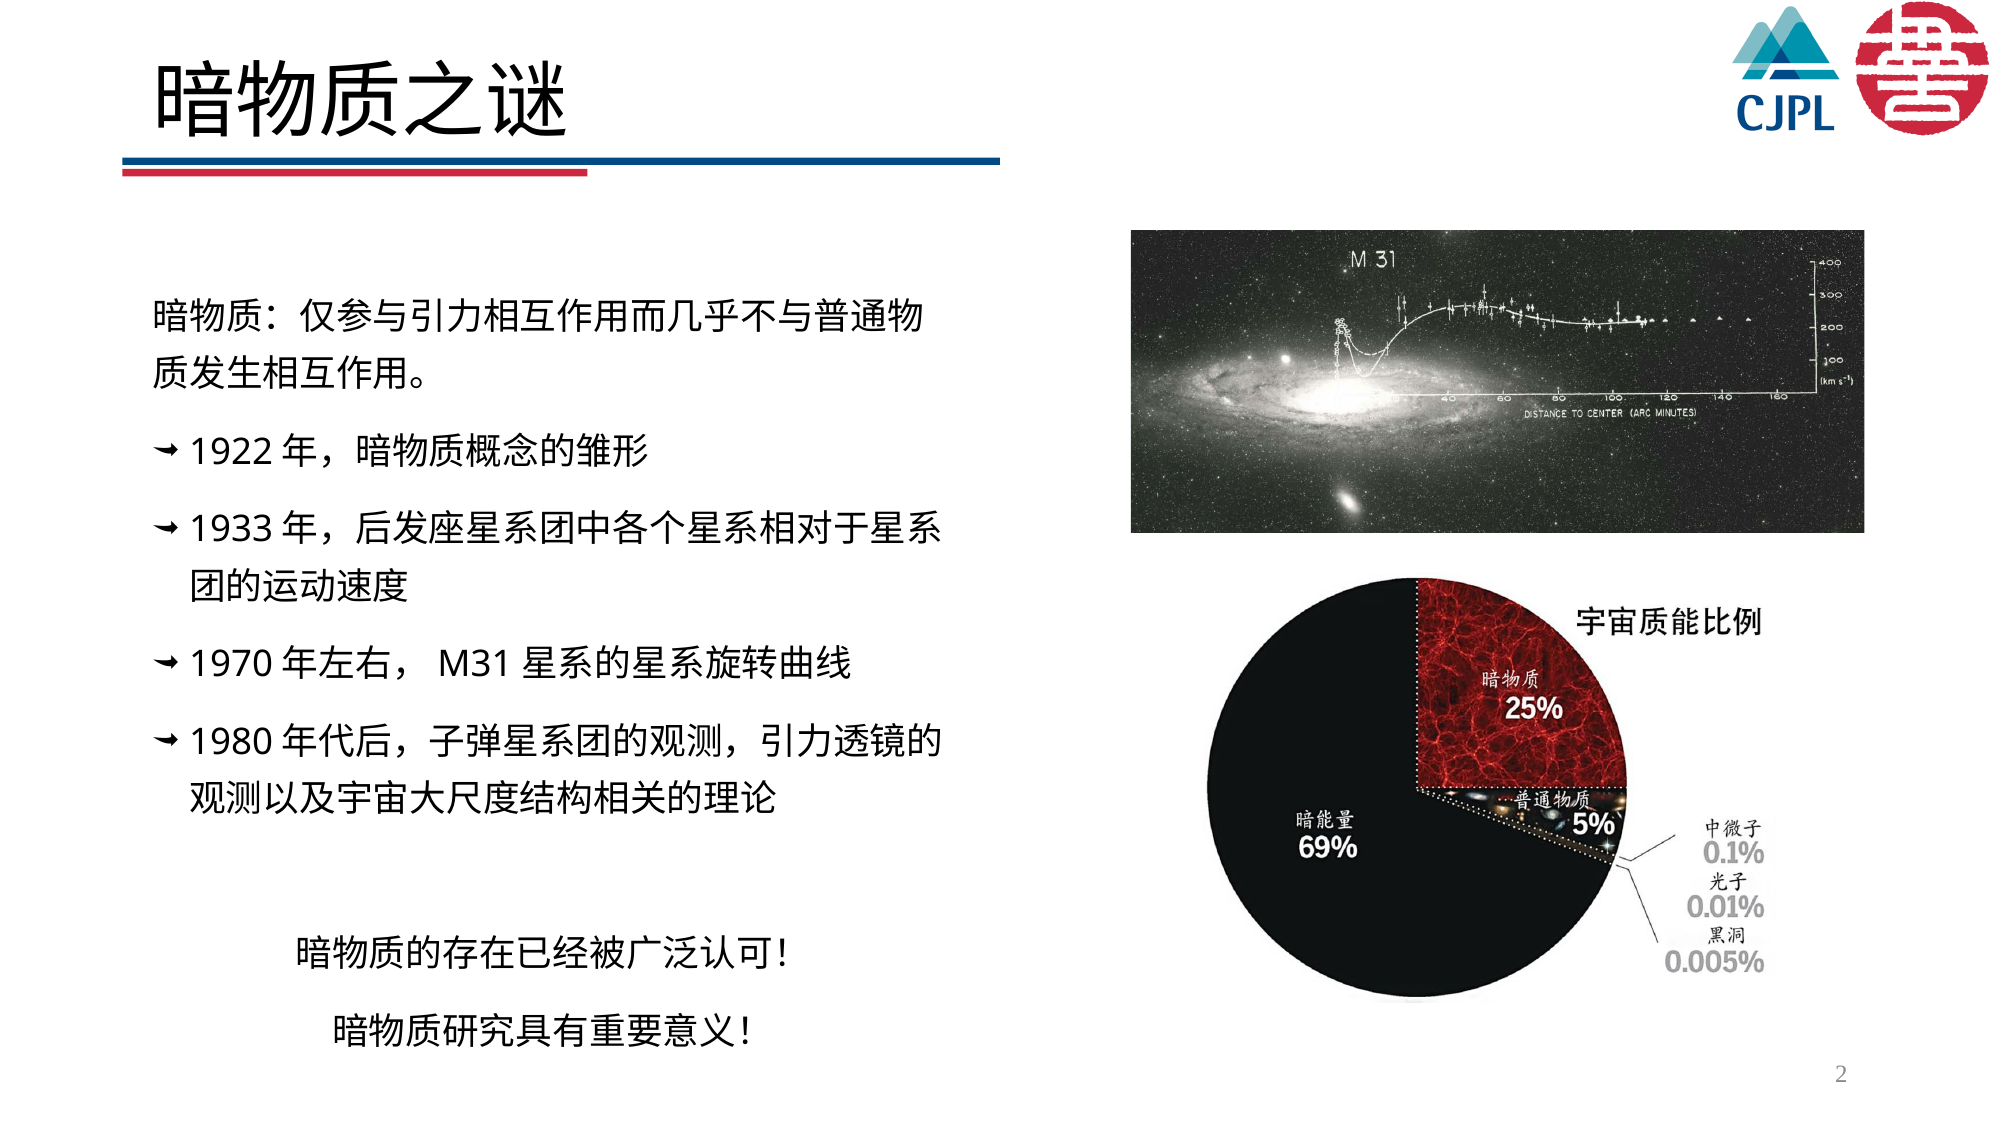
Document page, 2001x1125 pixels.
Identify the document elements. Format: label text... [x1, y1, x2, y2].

title 暗物质之谜 [137, 43, 1863, 165]
picture [152, 514, 179, 541]
slide_number 2 [1412, 1042, 1863, 1103]
picture [152, 648, 179, 676]
picture [1200, 572, 1776, 1003]
picture [1725, 0, 1996, 138]
picture [152, 726, 179, 753]
list 暗物质：仅参与引力相互作用而几乎不与普通物质发生相互作用。 1922年，暗物质概念的雏形 1933年，后发座星系团中各个星系相对于星系团的运动速度 1970年左右，M31星系的星系旋转曲线 1980年代后，子弹星系团的观测，引力透镜的观测以及宇宙大尺度结构相关的理论 暗物质的存在已经被广泛认可！ 暗物质研究具有重要意义！ [137, 272, 968, 1066]
picture [1130, 230, 1865, 533]
picture [152, 436, 179, 463]
